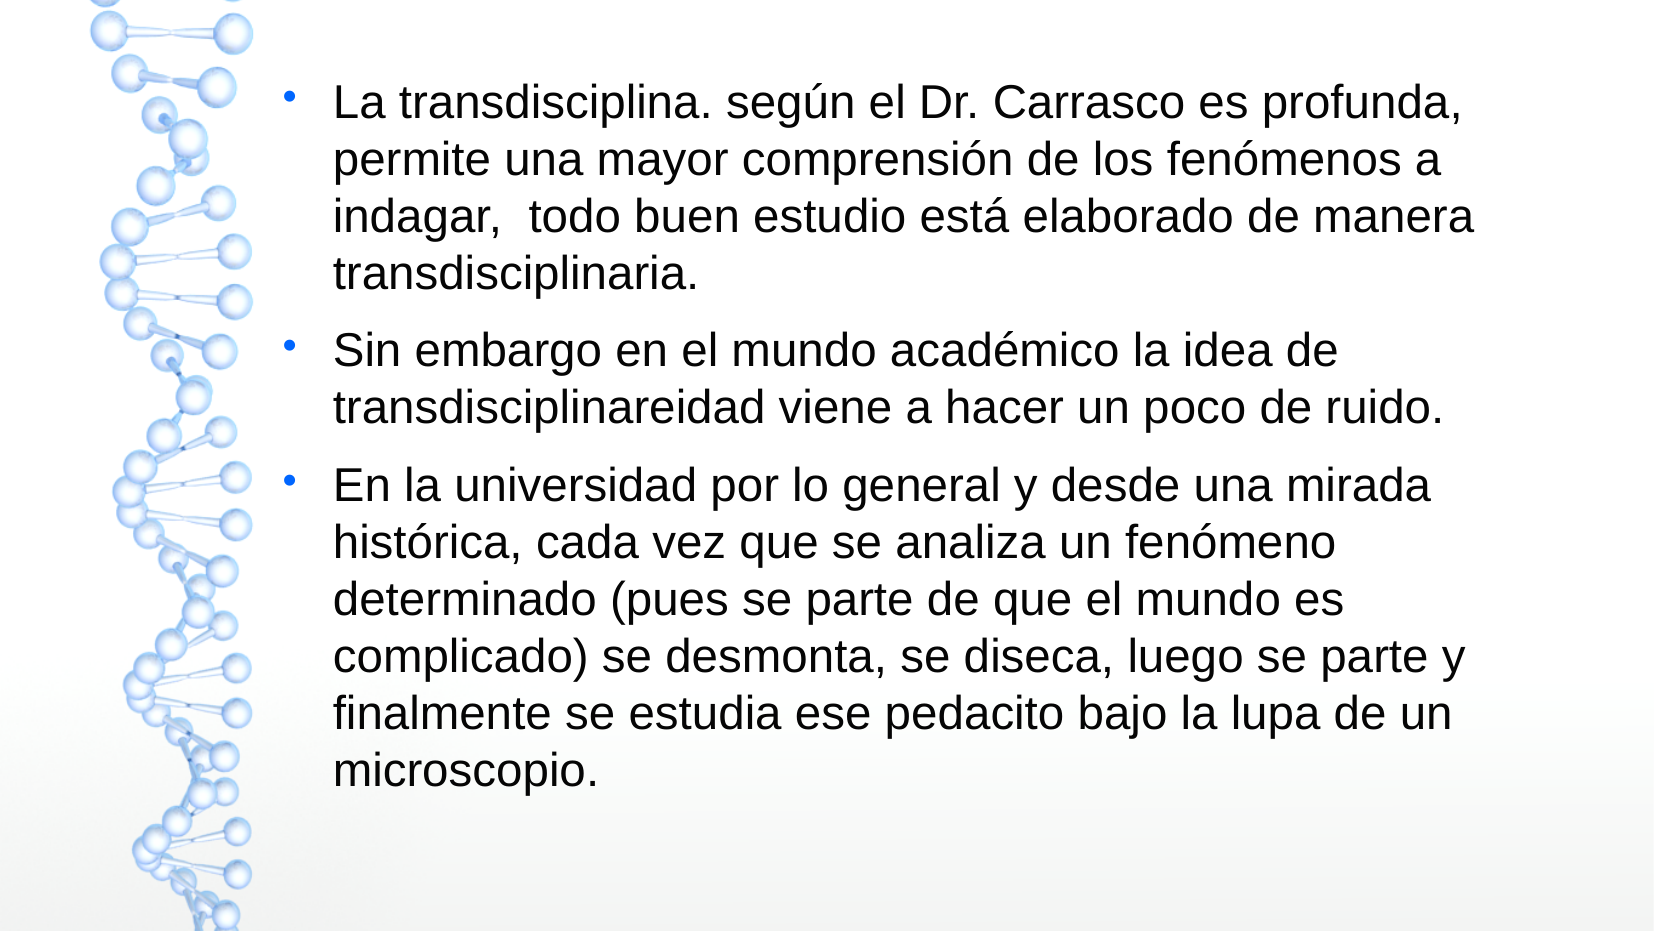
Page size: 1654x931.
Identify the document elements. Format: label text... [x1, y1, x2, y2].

picture [0, 0, 1654, 931]
text_box La transdisciplina. según el Dr. Carrasco es profunda, permite una mayor comprensión de los fenómenos a indagar, todo buen estudio está elaborado de manera transdisciplinaria. Sin embargo en el mundo académico la idea de transdisciplinareidad viene a hacer un poco de ruido. En la universidad por lo general y desde una mirada histórica, cada vez que se analiza un fenómeno determinado (pues se parte de que el mundo es complicado) se desmonta, se diseca, luego se parte y finalmente se estudia ese pedacito bajo la lupa de un microscopio. [265, 70, 1595, 804]
